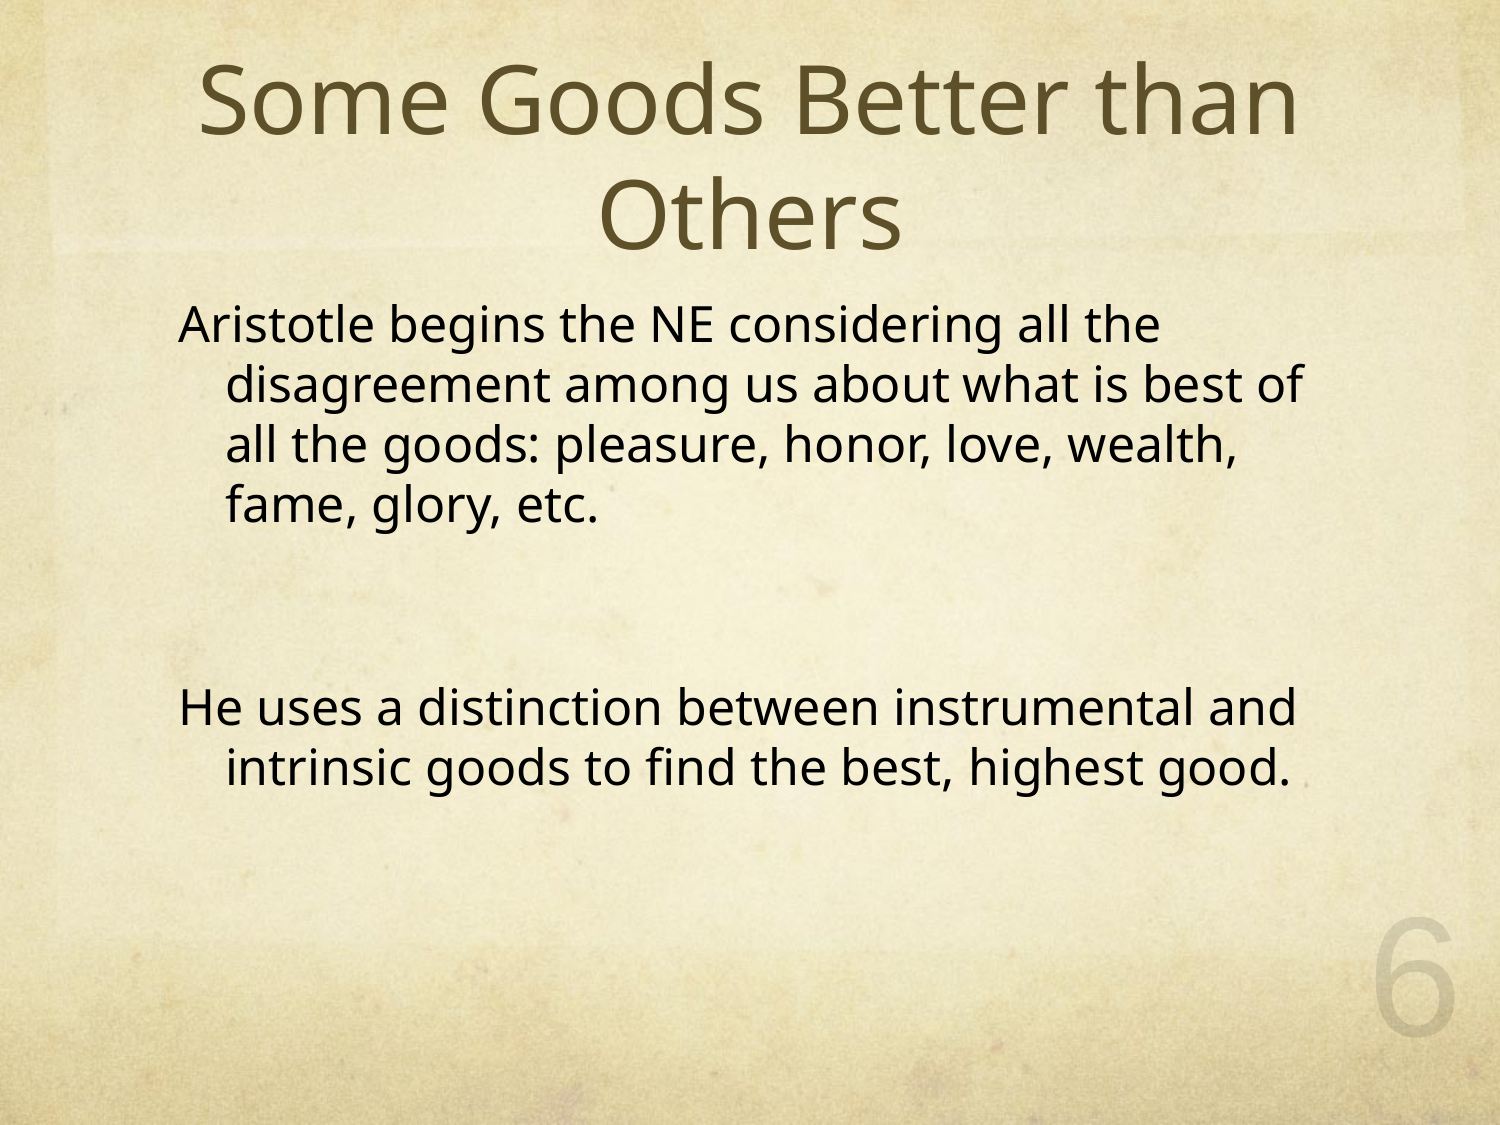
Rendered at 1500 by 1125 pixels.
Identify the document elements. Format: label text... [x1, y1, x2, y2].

title Some Goods Better than Others [150, 82, 1350, 225]
picture [0, 0, 1500, 1125]
slide_number 6 [1233, 898, 1478, 1038]
list Aristotle begins the NE considering all the disagreement among us about what is best of all the goods: pleasure, honor, love, wealth, fame, glory, etc. He uses a distinction between instrumental and intrinsic goods to find the best, highest good. [150, 284, 1350, 950]
